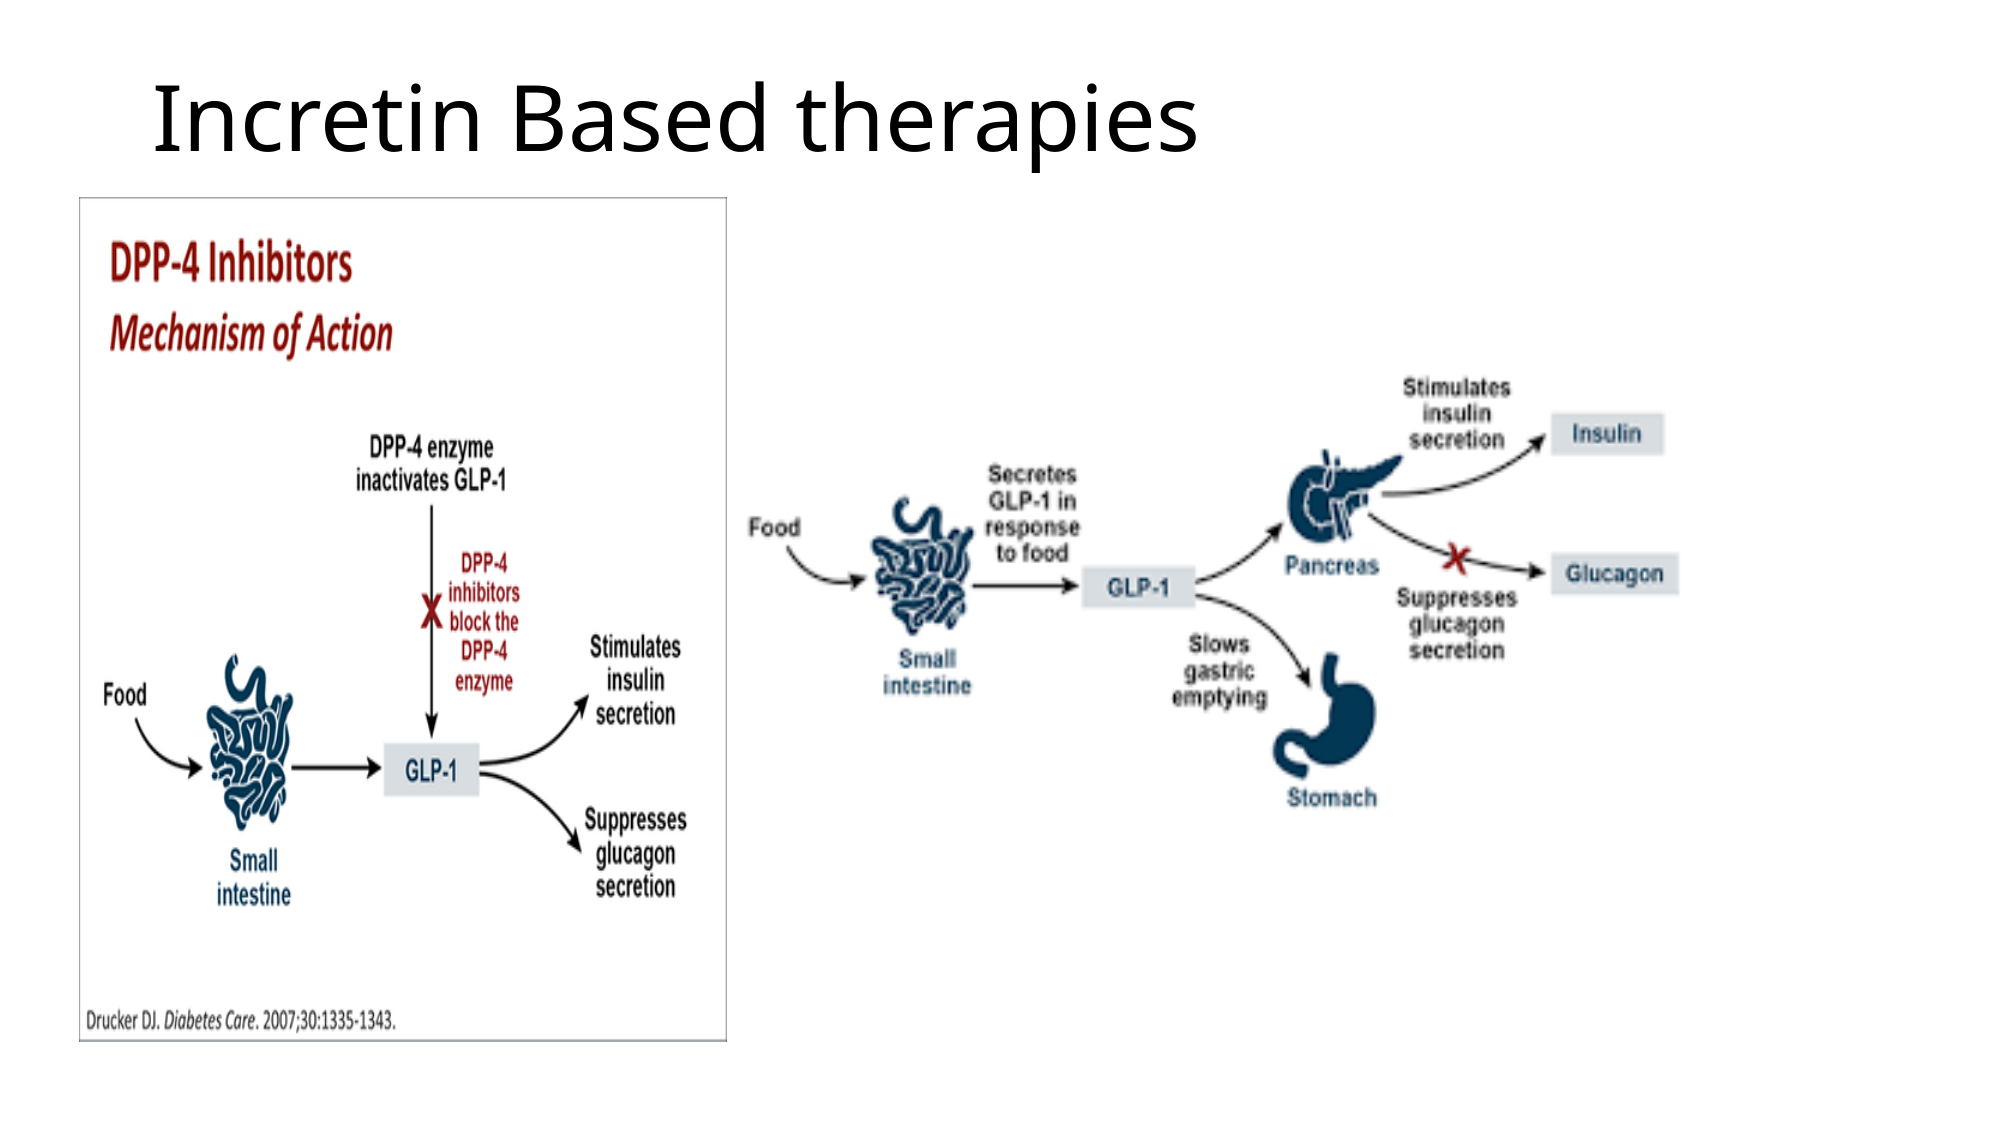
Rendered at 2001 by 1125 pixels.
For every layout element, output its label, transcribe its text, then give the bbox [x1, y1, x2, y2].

picture [79, 197, 727, 1042]
title Incretin Based therapies [137, 59, 1863, 184]
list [742, 354, 1683, 833]
